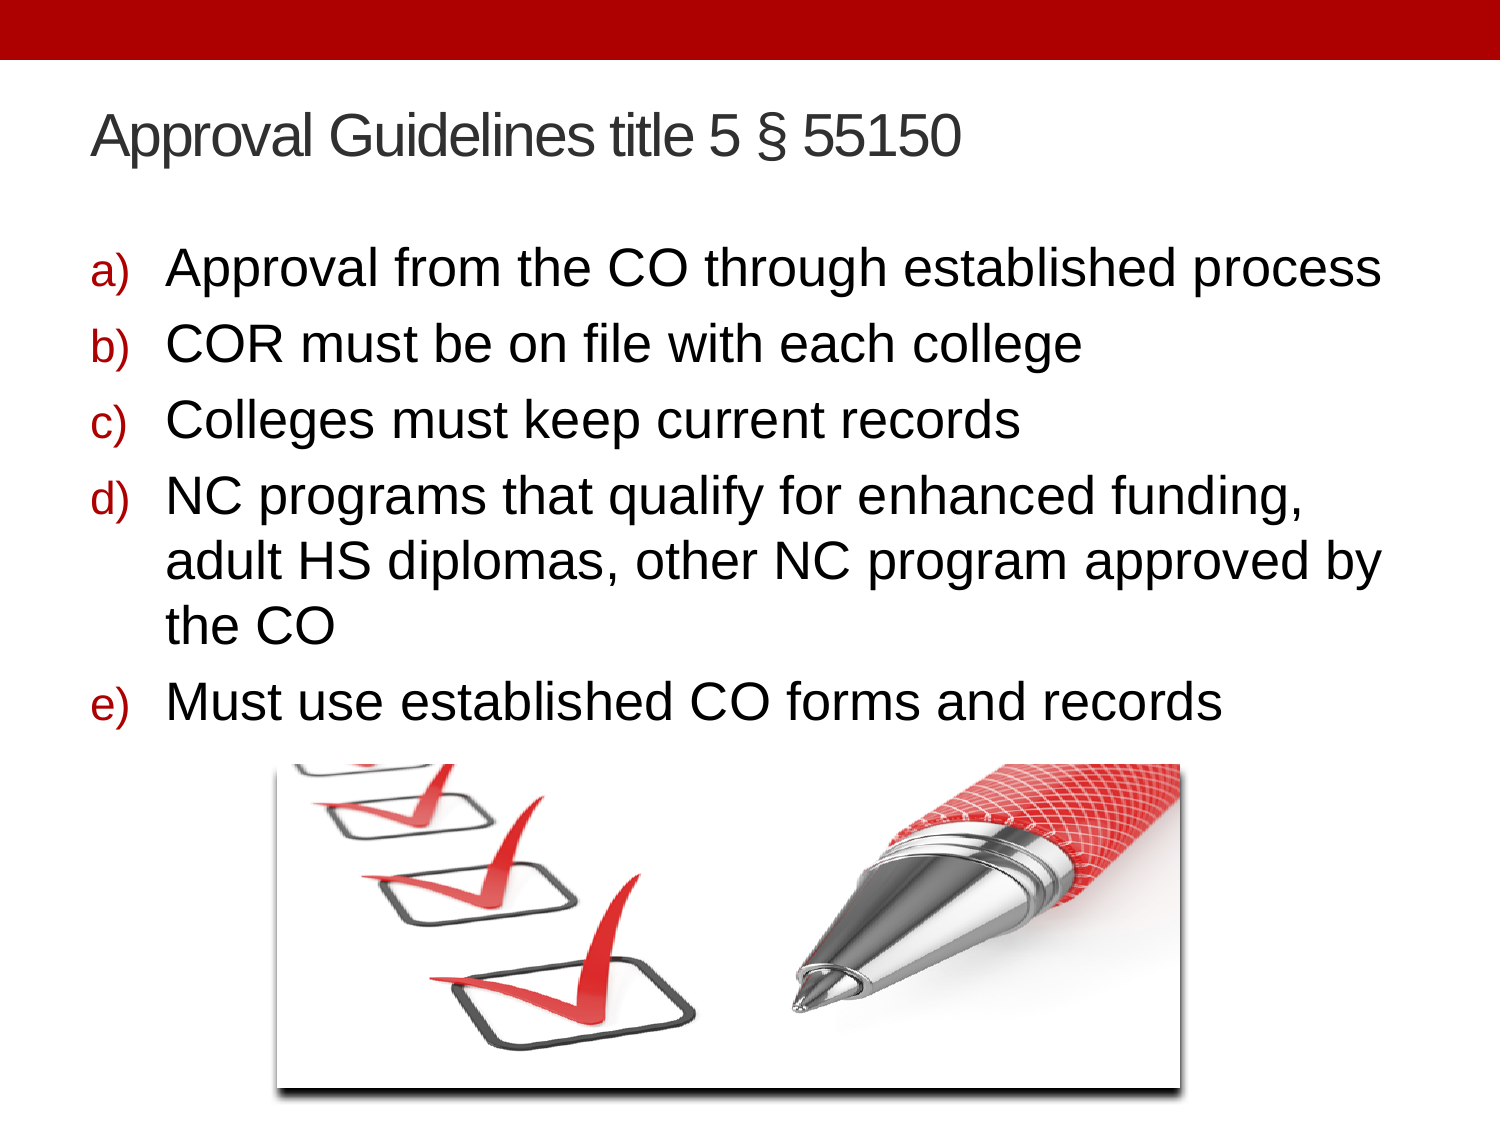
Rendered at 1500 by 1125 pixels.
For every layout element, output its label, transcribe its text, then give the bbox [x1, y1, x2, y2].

picture [277, 764, 1181, 1088]
title Approval Guidelines title 5 § 55150 [75, 87, 1425, 224]
list Approval from the CO through established process COR must be on file with each college Colleges must keep current records NC programs that qualify for enhanced funding, adult HS diplomas, other NC program approved by the CO Must use established CO forms and records [75, 224, 1425, 1063]
